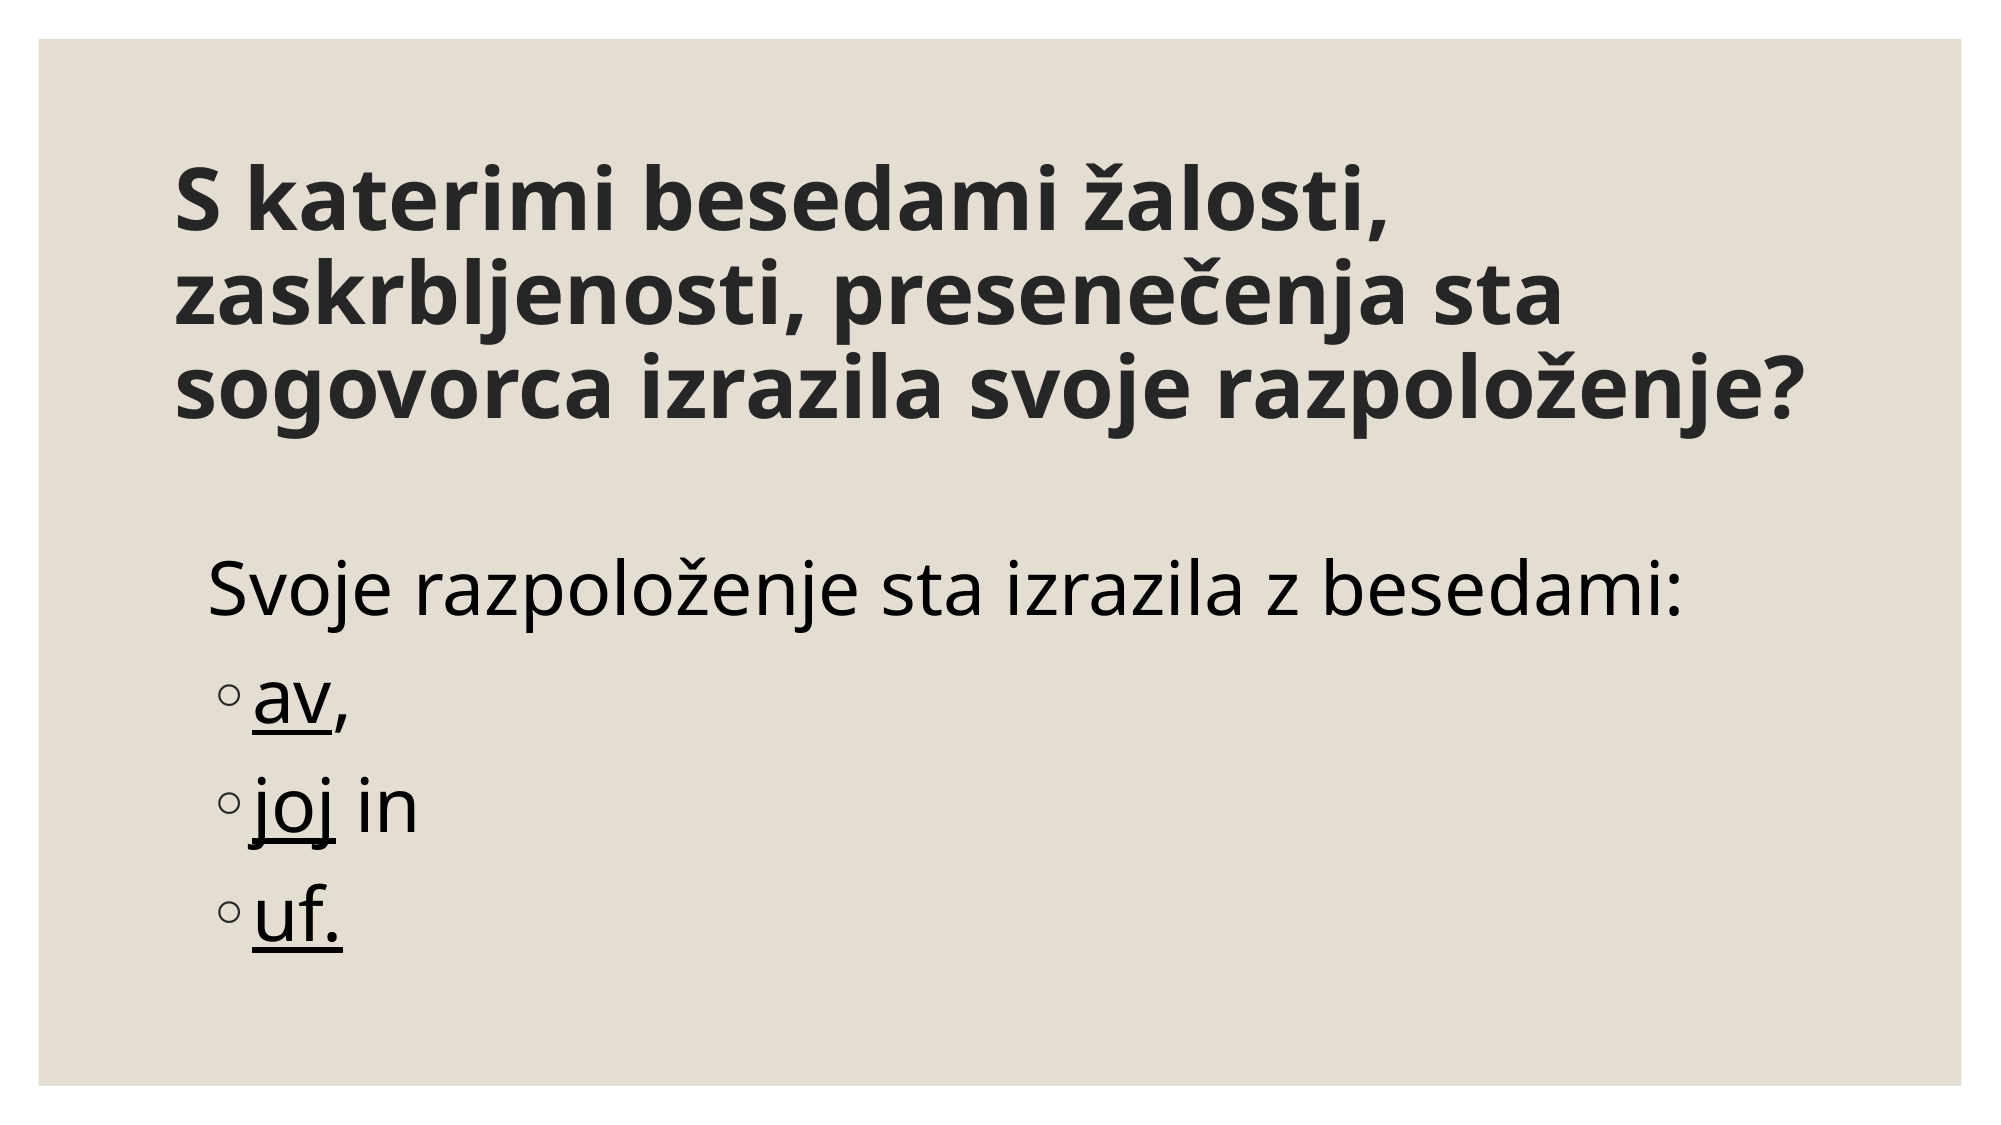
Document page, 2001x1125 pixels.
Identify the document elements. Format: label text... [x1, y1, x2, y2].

title S katerimi besedami žalosti, zaskrbljenosti, presenečenja sta sogovorca izrazila svoje razpoloženje? [159, 105, 1825, 487]
list Svoje razpoloženje sta izrazila z besedami: av, joj in uf. [192, 532, 1825, 990]
